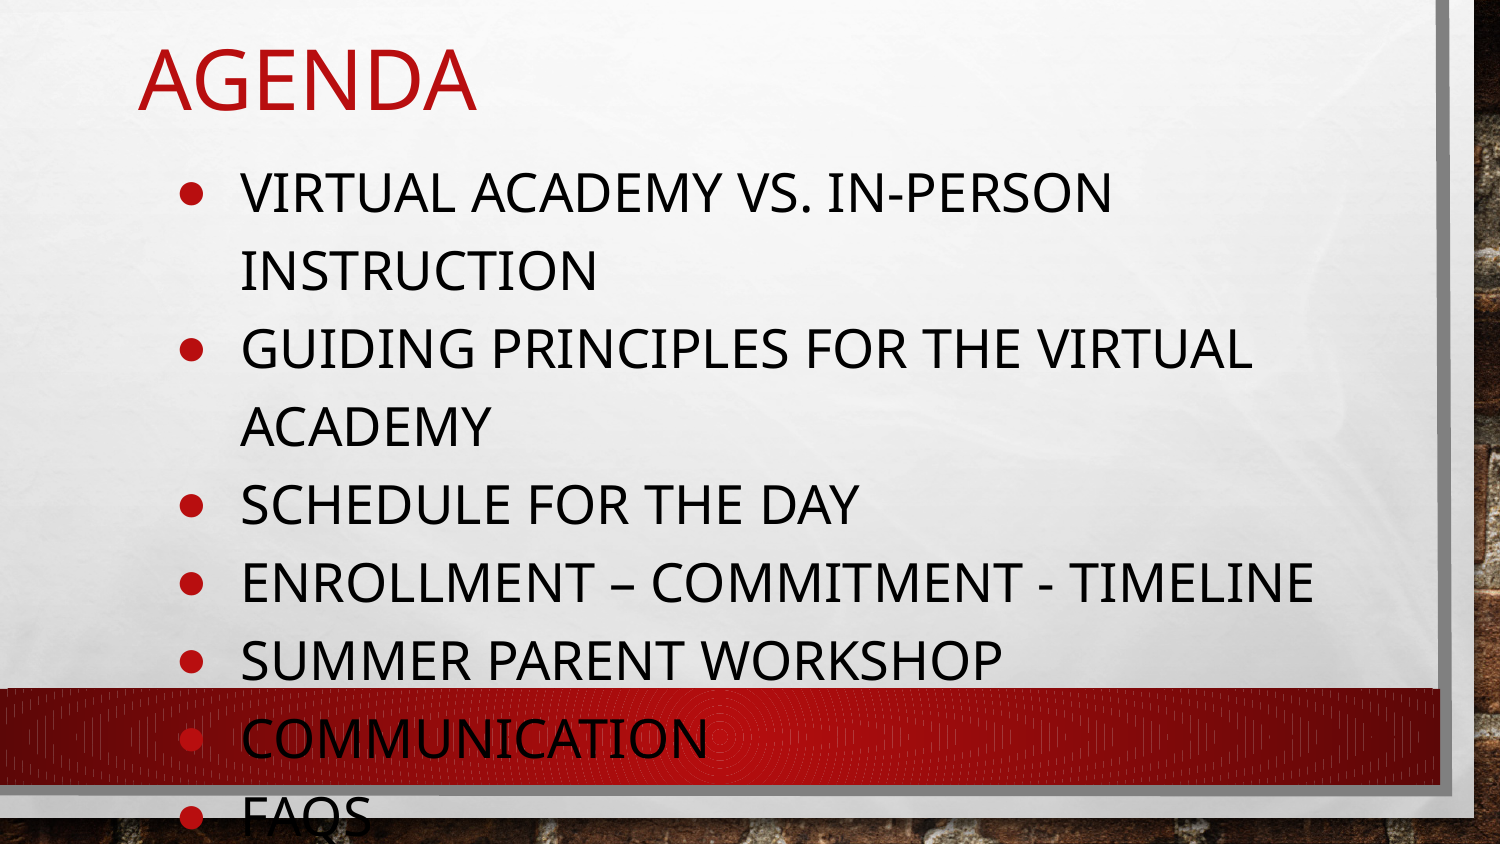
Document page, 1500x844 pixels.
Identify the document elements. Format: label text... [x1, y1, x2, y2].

list Virtual Academy vs. In-Person Instruction Guiding Principles for the Virtual Academy Schedule for the day Enrollment – Commitment - Timeline Summer Parent Workshop Communication FAQs [150, 130, 1424, 655]
title Agenda [123, 22, 1278, 187]
picture [0, 0, 1500, 844]
